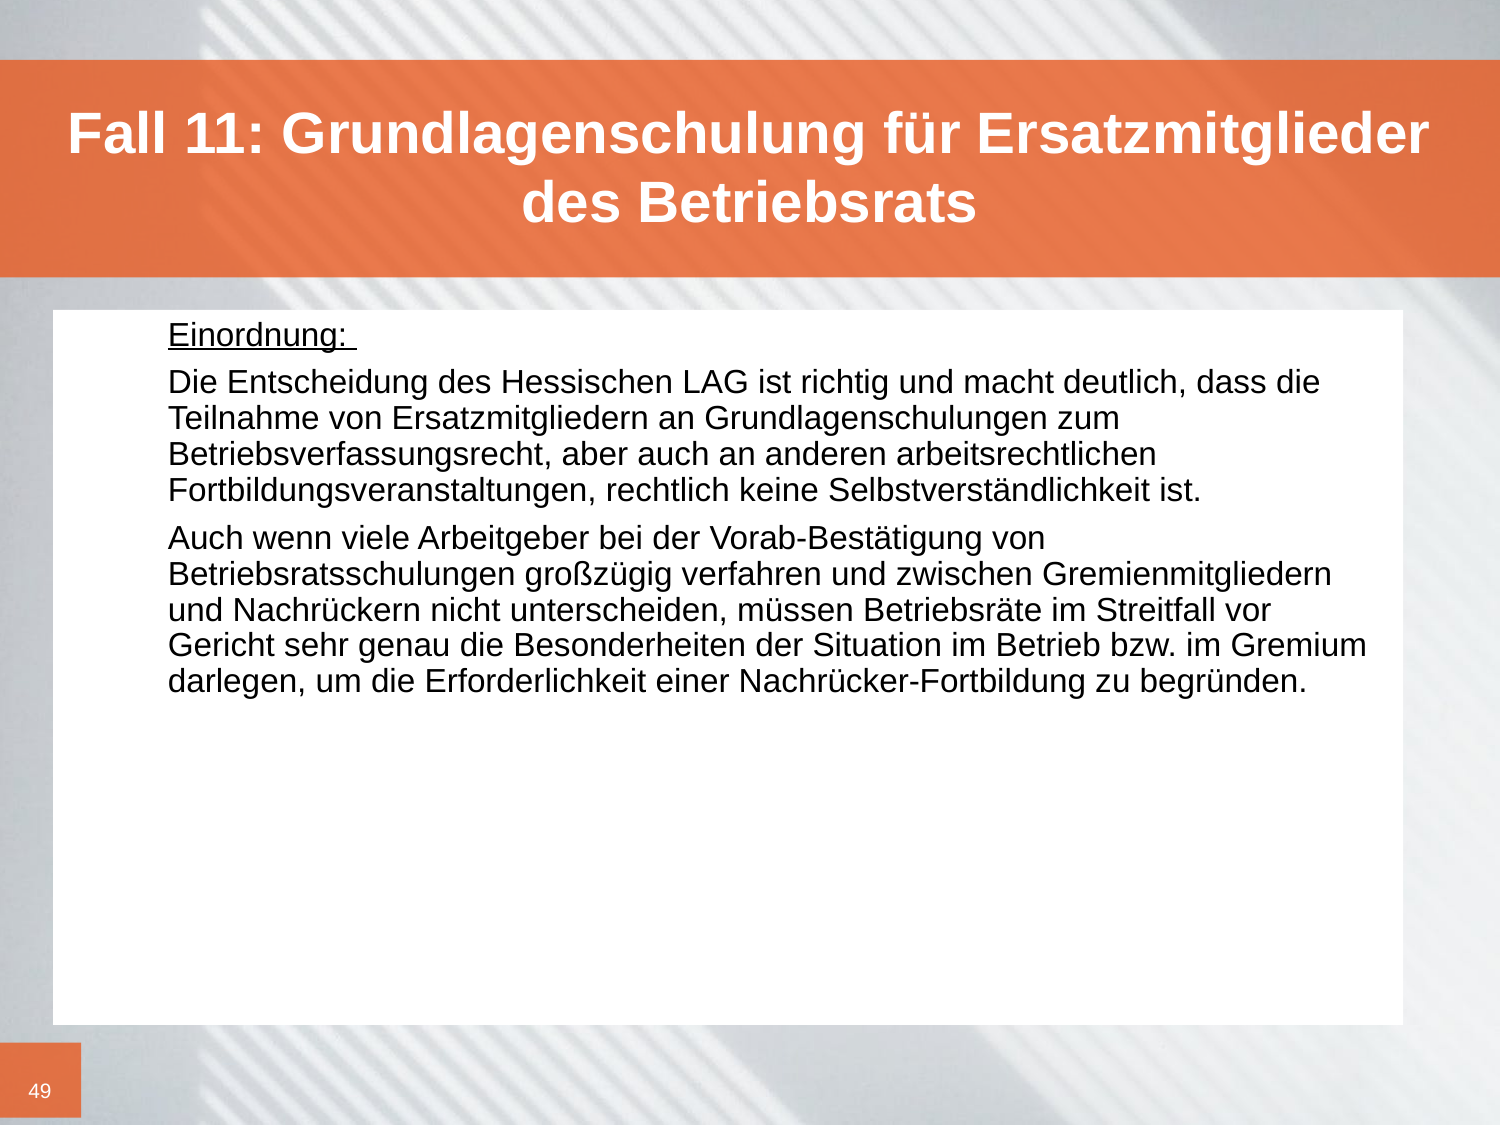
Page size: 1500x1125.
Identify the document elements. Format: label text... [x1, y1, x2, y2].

picture [0, 0, 1500, 59]
picture [0, 278, 1500, 1125]
list Einordnung: Die Entscheidung des Hessischen LAG ist richtig und macht deutlich, dass die Teilnahme von Ersatzmitgliedern an Grundlagenschulungen zum Betriebsverfassungsrecht, aber auch an anderen arbeitsrechtlichen Fortbildungsveranstaltungen, rechtlich keine Selbstverständlichkeit ist. Auch wenn viele Arbeitgeber bei der Vorab-Bestätigung von Betriebsratsschulungen großzügig verfahren und zwischen Gremienmitgliedern und Nachrückern nicht unterscheiden, müssen Betriebsräte im Streitfall vor Gericht sehr genau die Besonderheiten der Situation im Betrieb bzw. im Gremium darlegen, um die Erforderlichkeit einer Nachrücker-Fortbildung zu begründen. [53, 309, 1404, 1025]
title Fall 11: Grundlagenschulung für Ersatzmitglieder des Betriebsrats [0, 59, 1500, 278]
